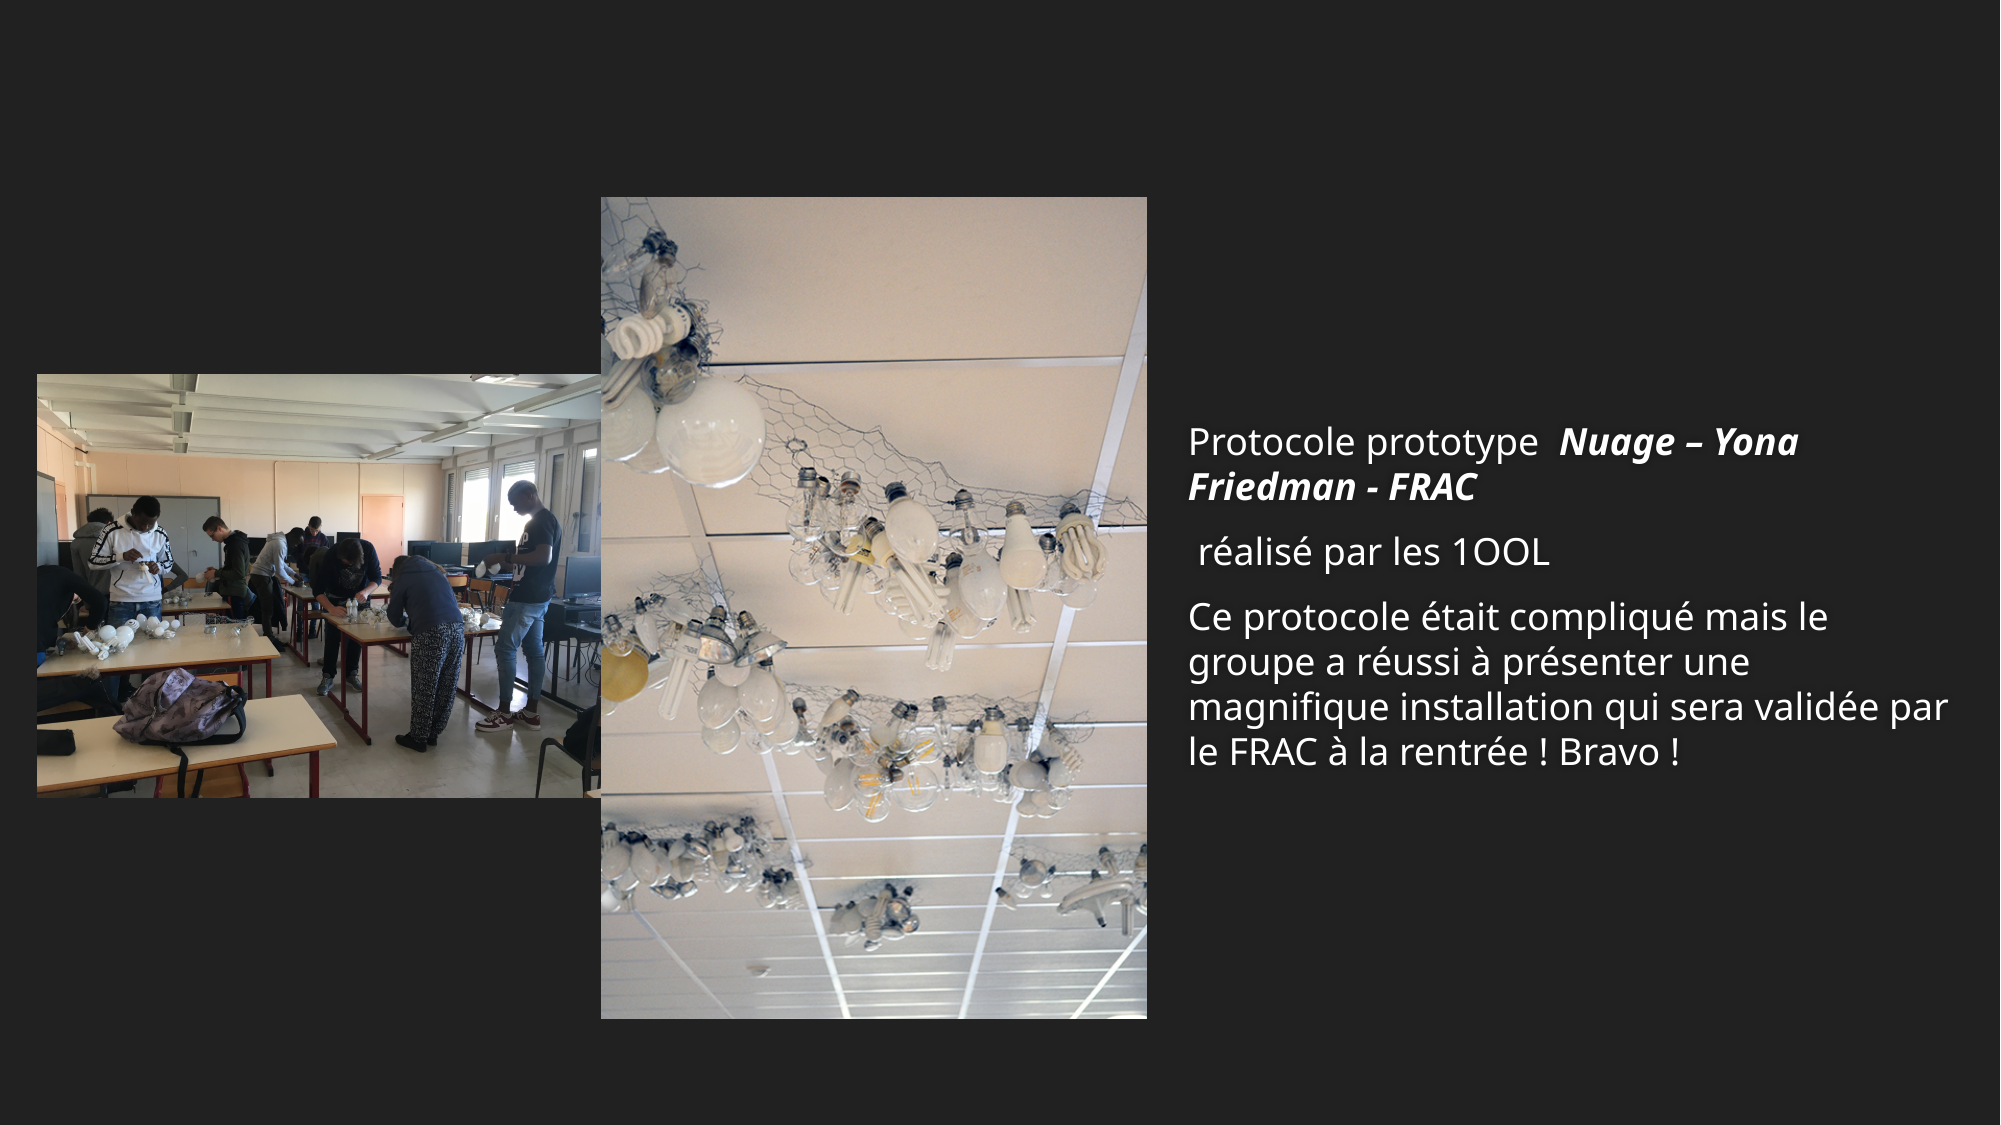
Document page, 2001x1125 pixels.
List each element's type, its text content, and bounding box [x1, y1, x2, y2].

list Protocole prototype Nuage – Yona Friedman - FRAC réalisé par les 1OOL Ce protocole était compliqué mais le groupe a réussi à présenter une magnifique installation qui sera validée par le FRAC à la rentrée ! Bravo ! [1172, 410, 1974, 788]
picture [37, 197, 1147, 1020]
